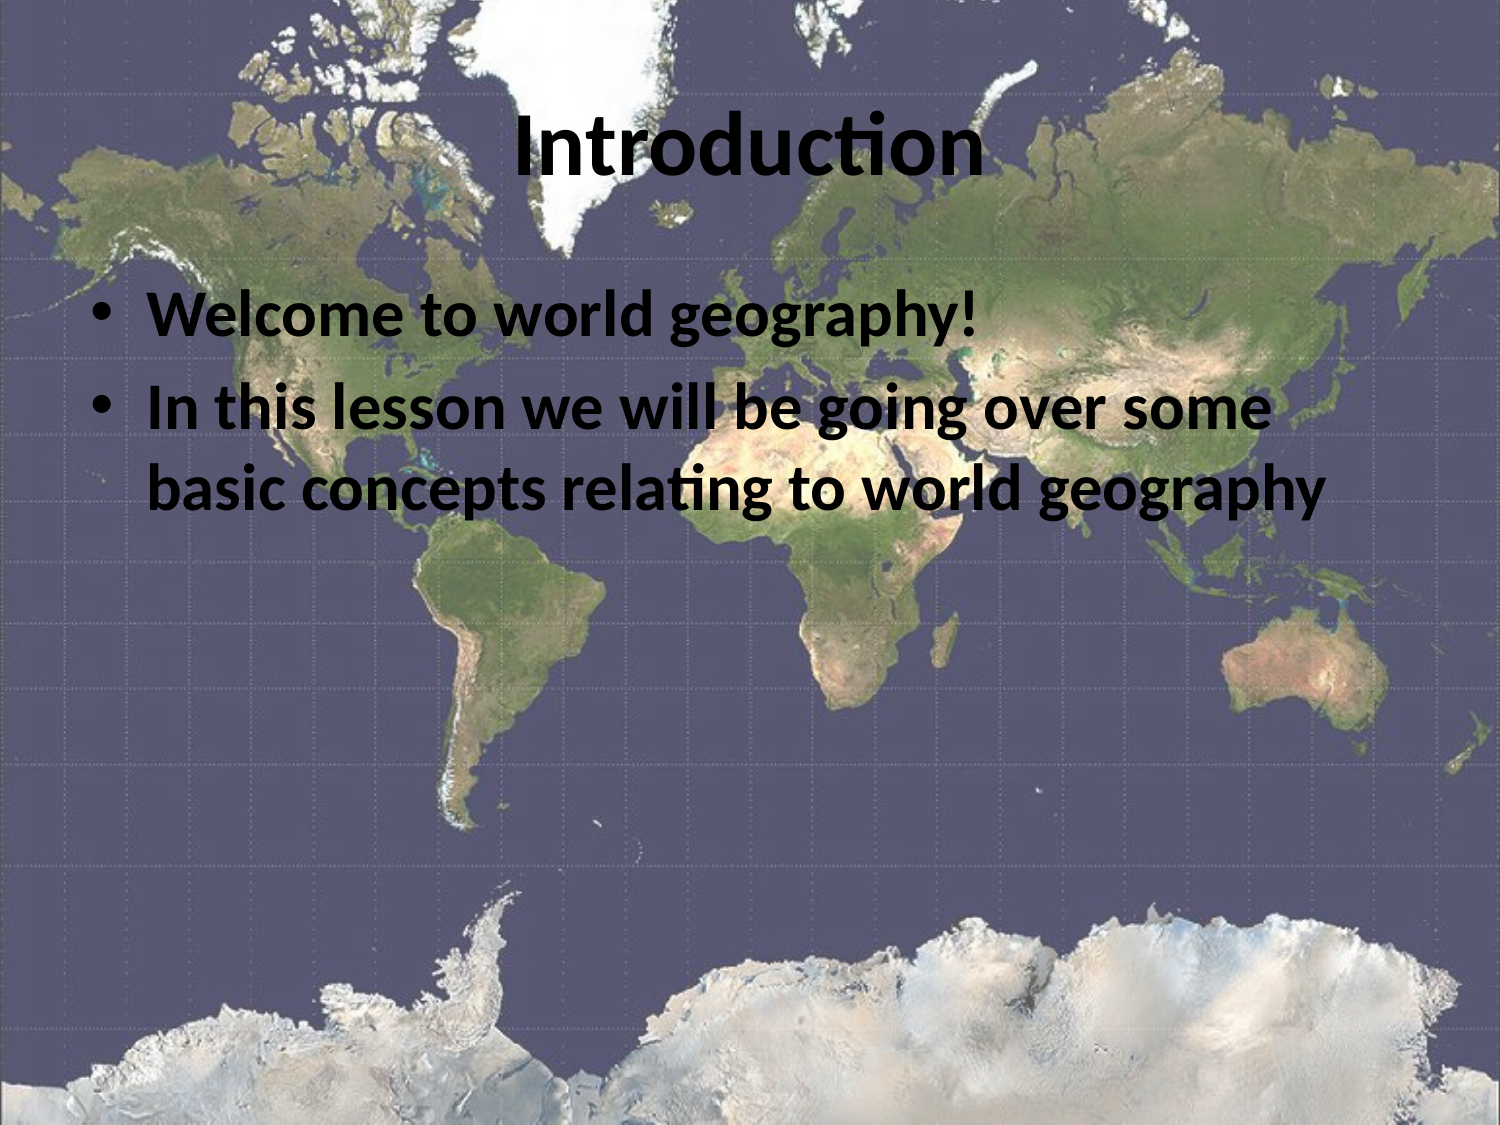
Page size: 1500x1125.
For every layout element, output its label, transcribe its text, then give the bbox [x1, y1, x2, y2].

list Welcome to world geography! In this lesson we will be going over some basic concepts relating to world geography [75, 262, 1425, 1005]
title Introduction [75, 45, 1425, 233]
